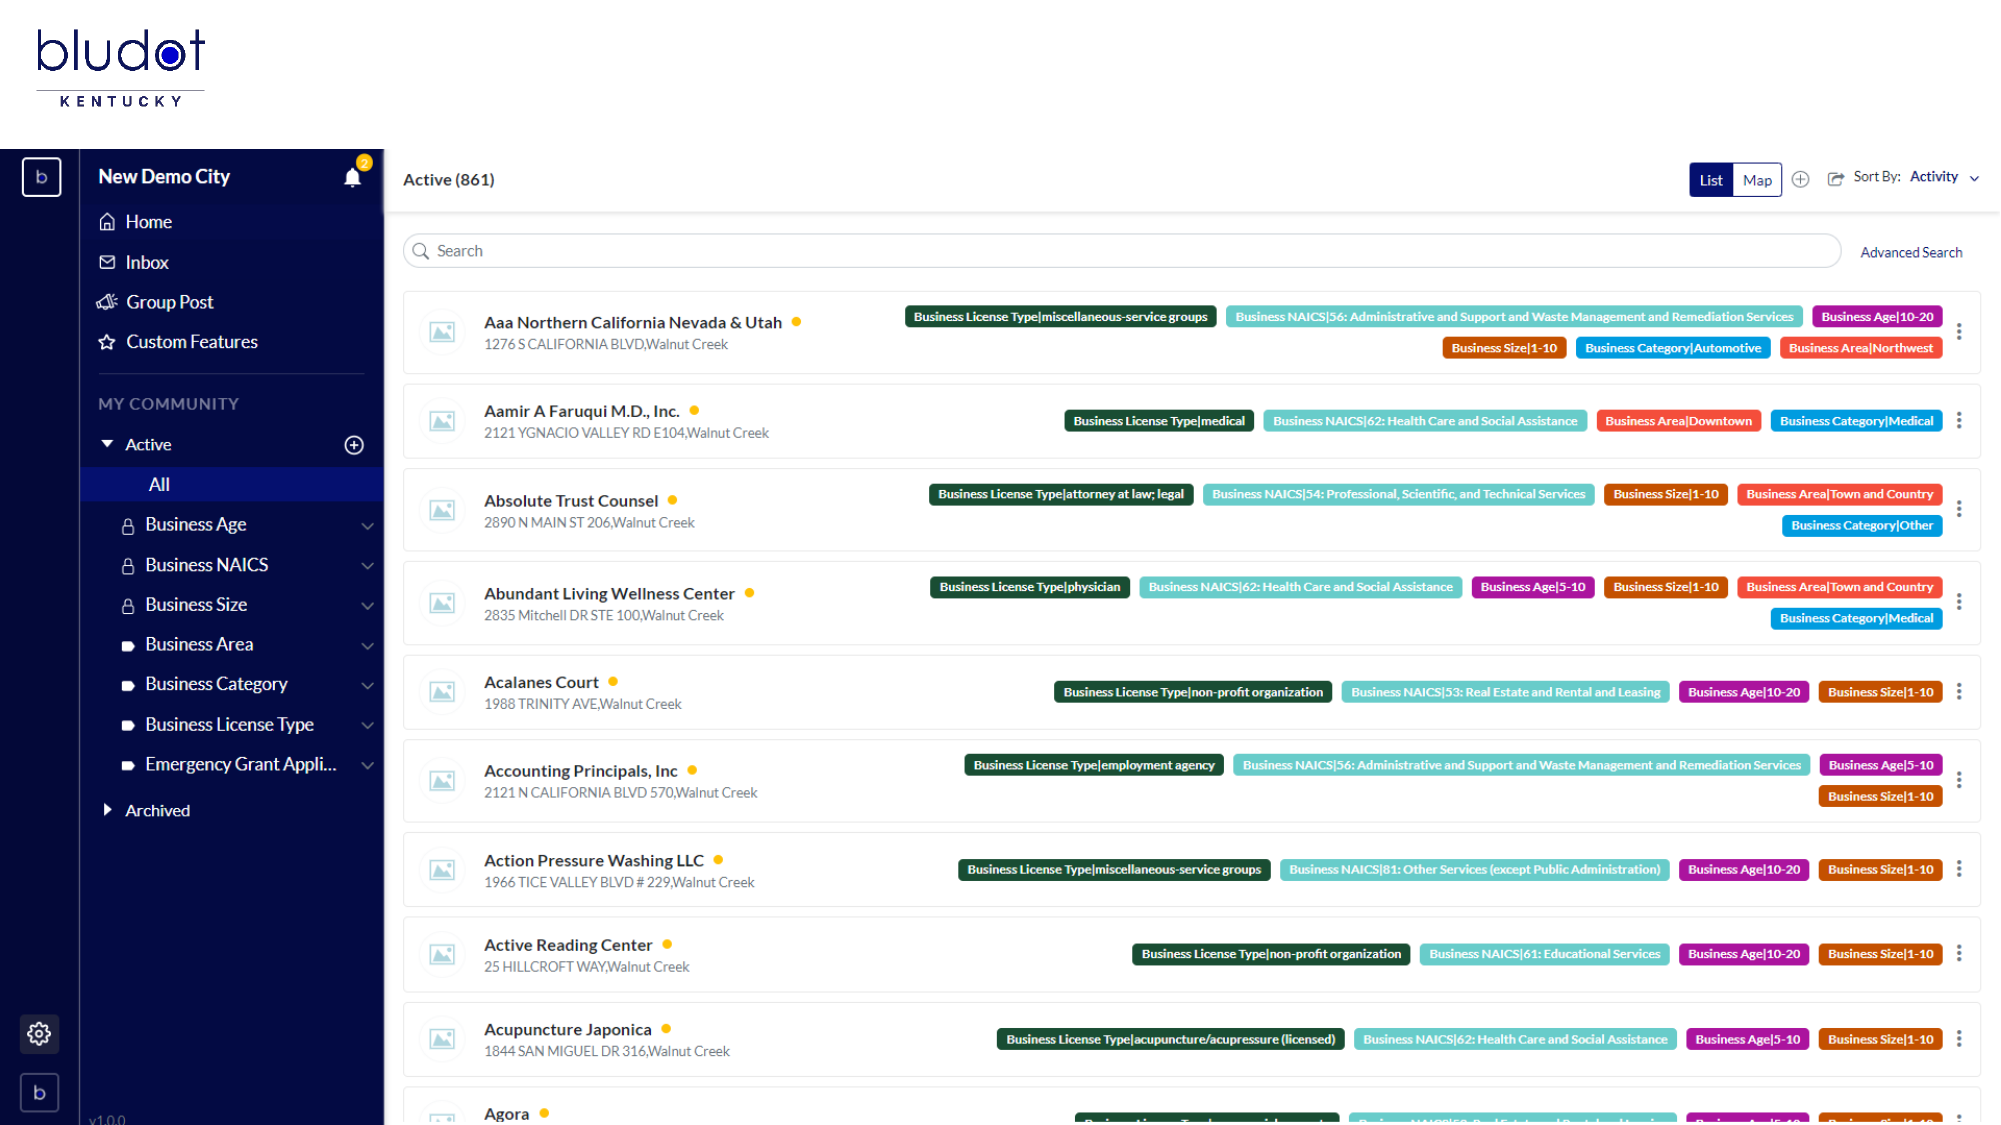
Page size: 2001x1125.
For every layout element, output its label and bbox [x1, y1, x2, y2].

picture [0, 149, 2000, 1125]
picture [0, 0, 239, 115]
